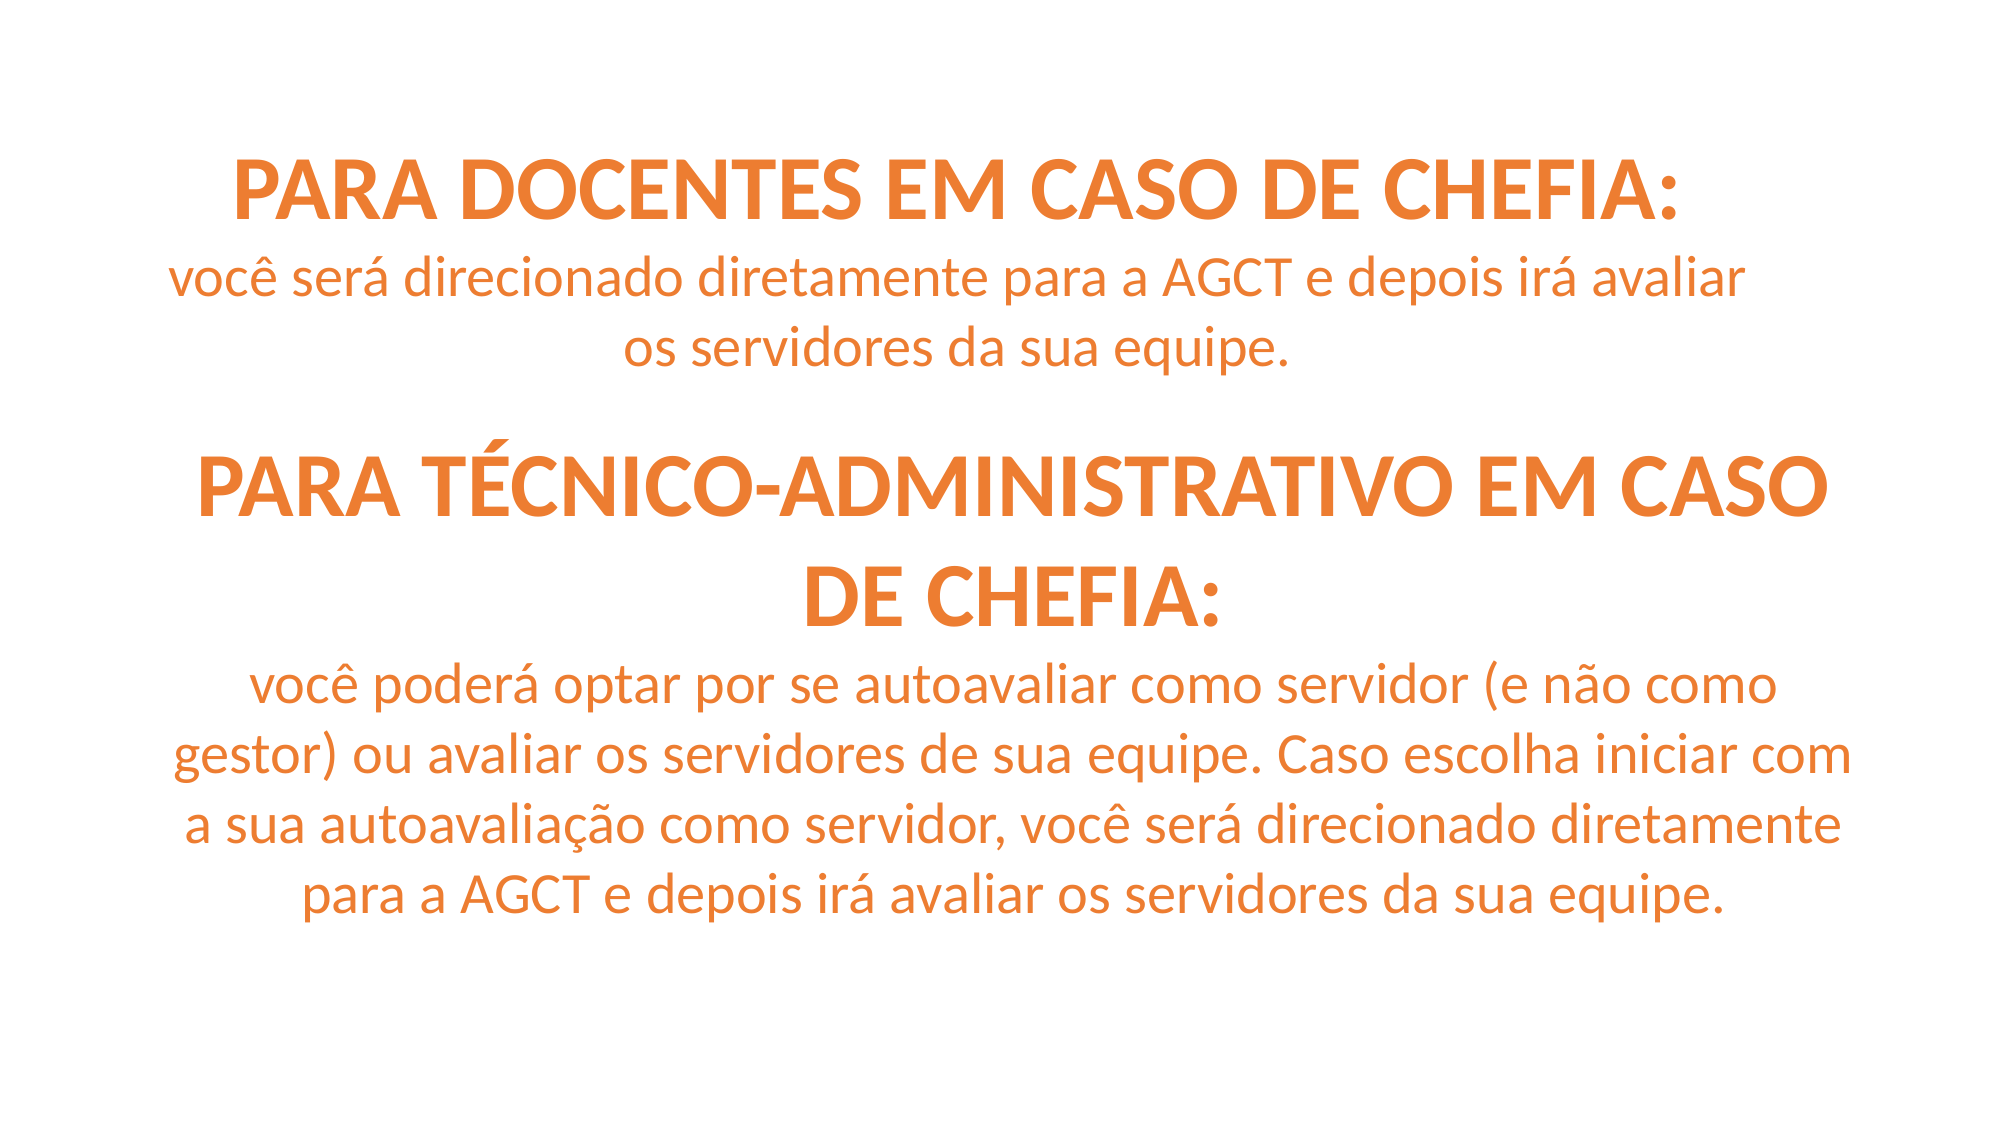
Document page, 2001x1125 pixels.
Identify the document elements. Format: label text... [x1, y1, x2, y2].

text_box PARA DOCENTES EM CASO DE CHEFIA: você será direcionado diretamente para a AGCT e depois irá avaliar os servidores da sua equipe. [129, 113, 1787, 614]
text_box PARA TÉCNICO-ADMINISTRATIVO EM CASO DE CHEFIA: você poderá optar por se autoavaliar como servidor (e não como gestor) ou avaliar os servidores de sua equipe. Caso escolha iniciar com a sua autoavaliação como servidor, você será direcionado diretamente para a AGCT e depois irá avaliar os servidores da sua equipe. [156, 409, 1871, 1125]
